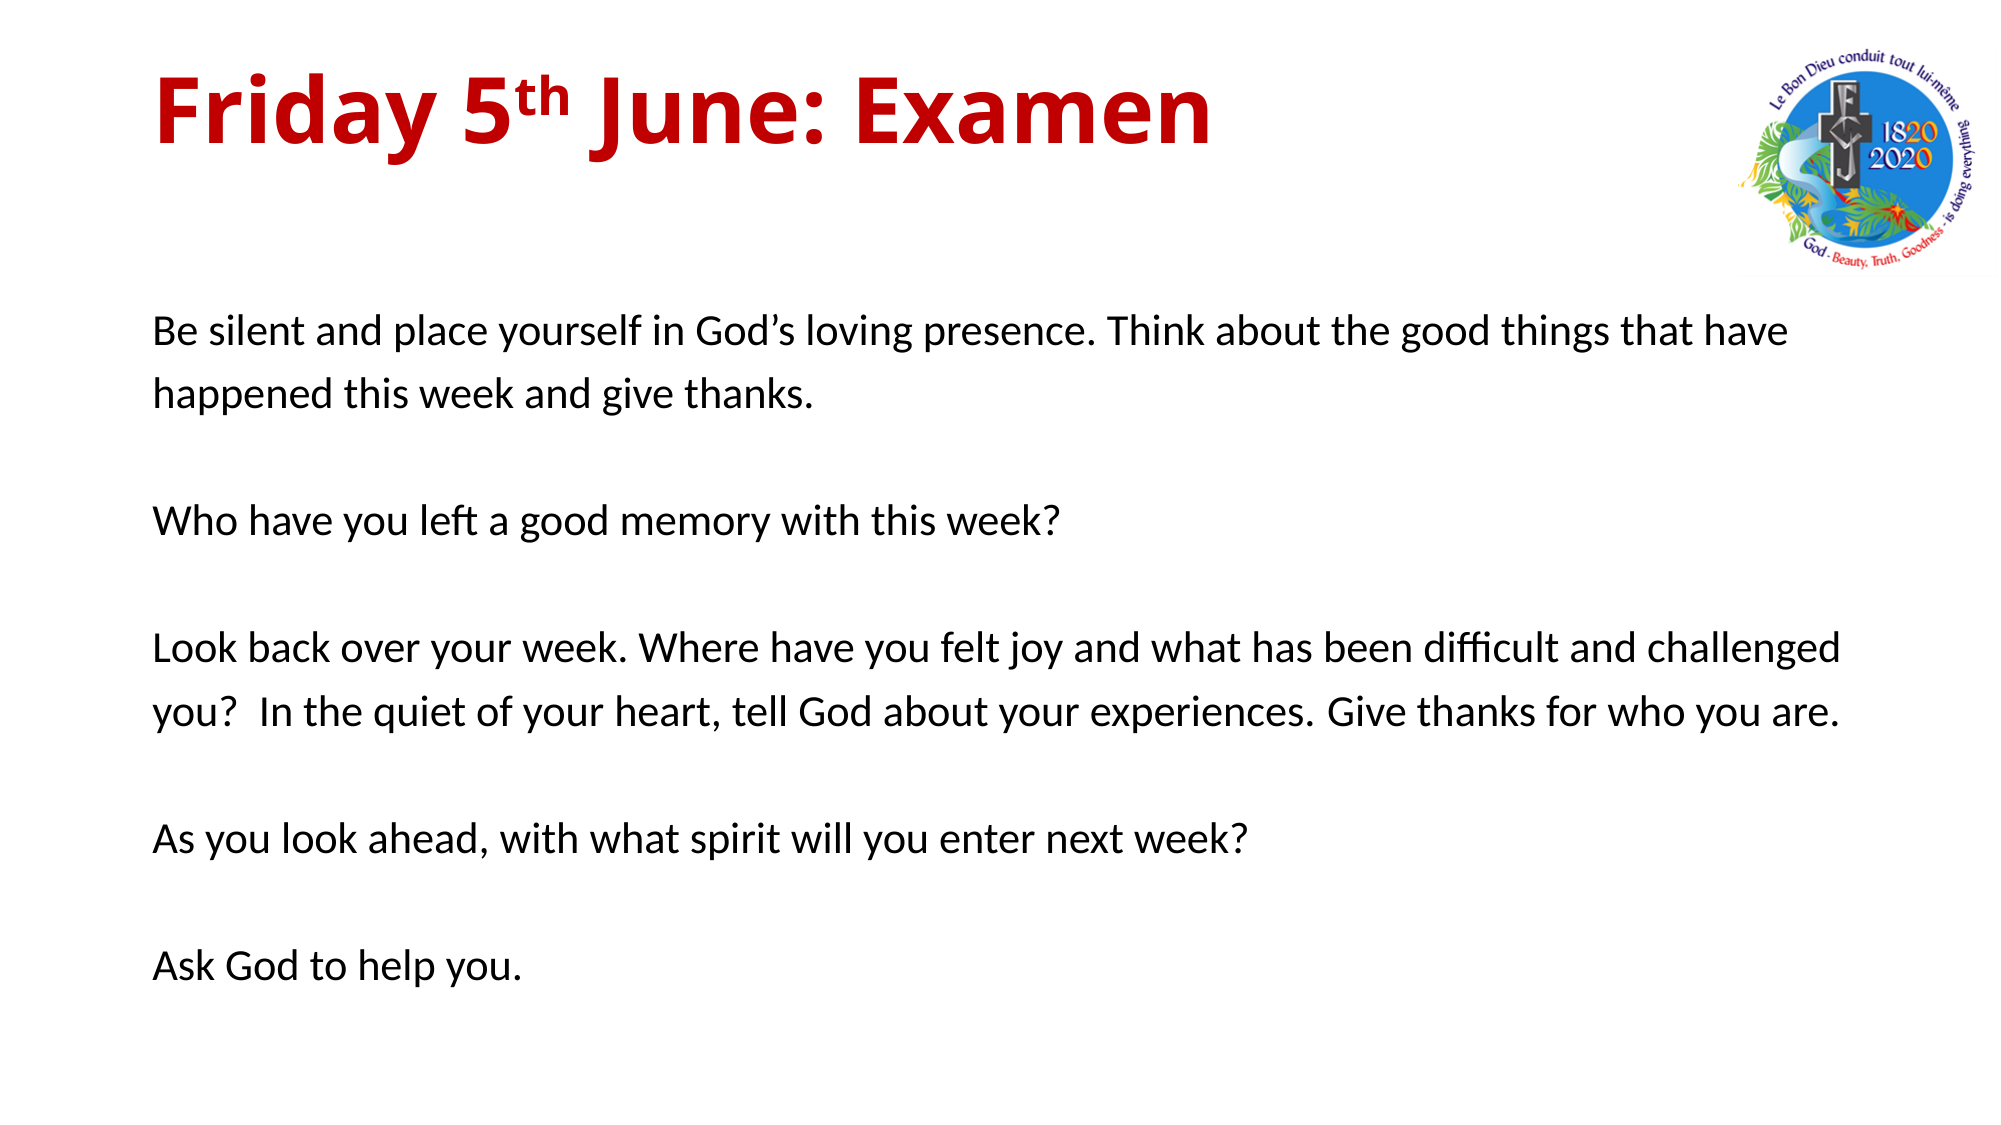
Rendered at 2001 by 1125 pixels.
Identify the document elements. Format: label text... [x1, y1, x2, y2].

picture [1738, 47, 1997, 277]
title Friday 5th June: Examen [137, 59, 1863, 278]
list Be silent and place yourself in God’s loving presence. Think about the good things that have happened this week and give thanks.​ Who have you left a good memory with this week? Look back over your week. Where have you felt joy and what has been difficult and challenged you? In the quiet of your heart, tell God about your experiences.​ Give thanks for who you are. As you look ahead, with what spirit will you enter next week? Ask God to help you. [137, 299, 1863, 1014]
